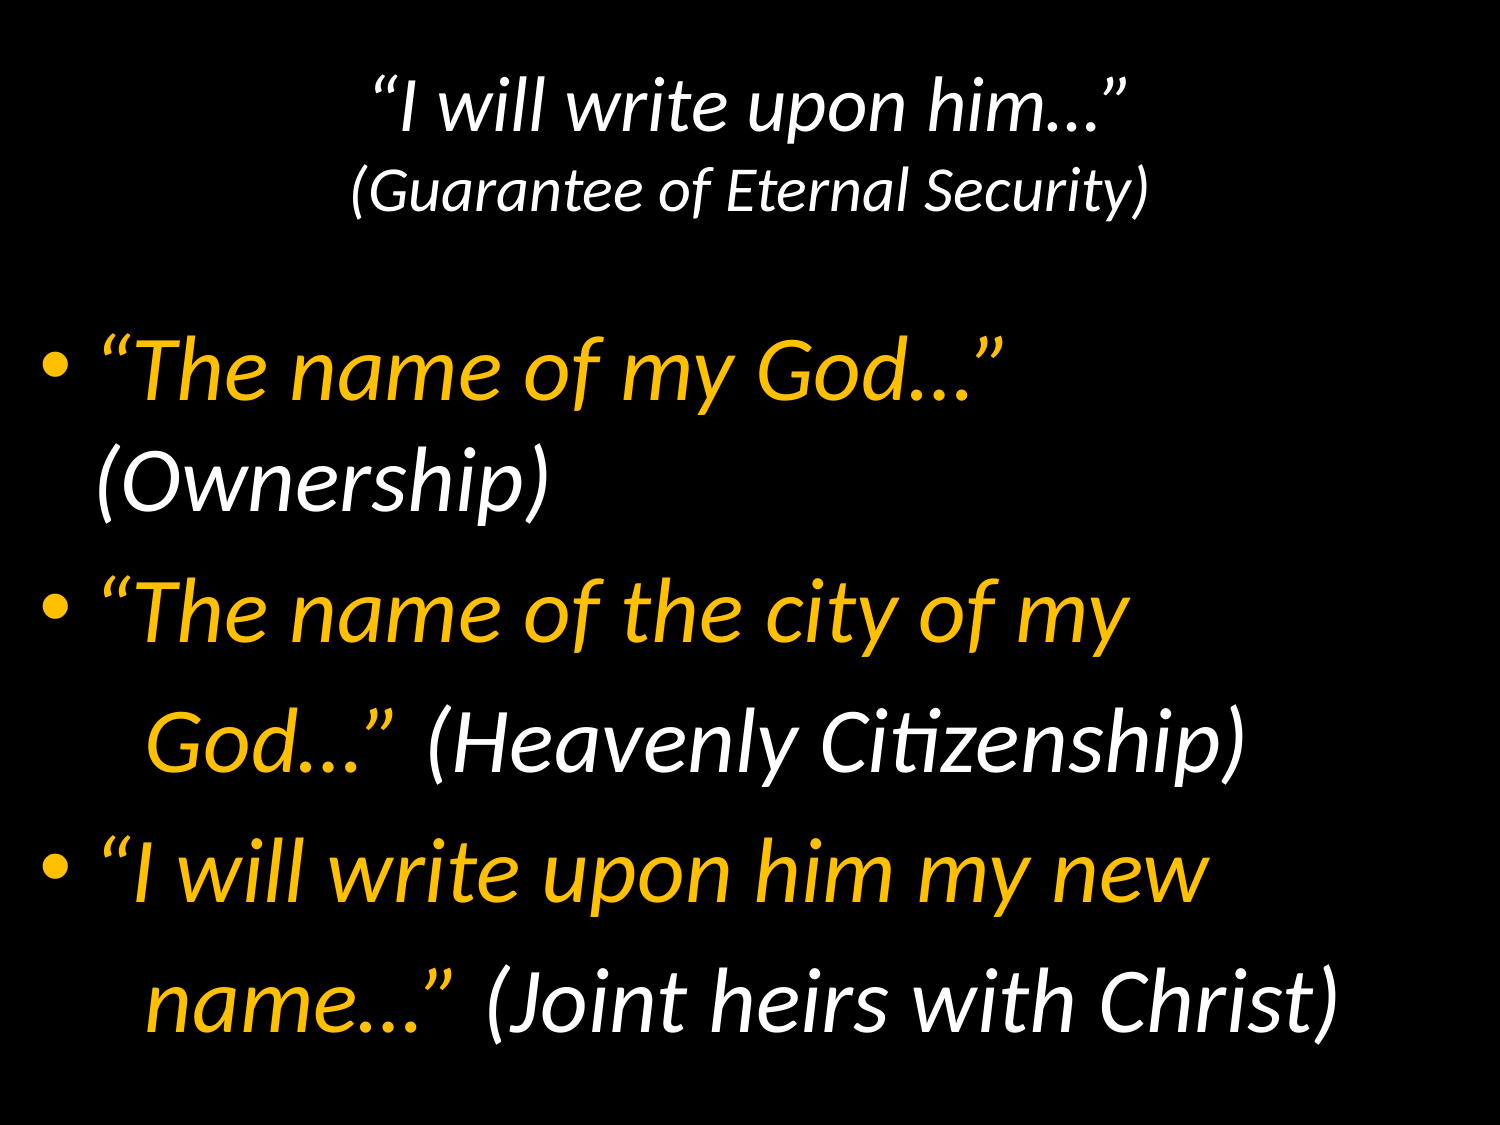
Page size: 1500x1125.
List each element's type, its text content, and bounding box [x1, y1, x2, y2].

list “The name of my God…” (Ownership) “The name of the city of my God…” (Heavenly Citizenship) “I will write upon him my new name…” (Joint heirs with Christ) [24, 299, 1500, 1063]
title “I will write upon him…” (Guarantee of Eternal Security) [75, 45, 1425, 233]
